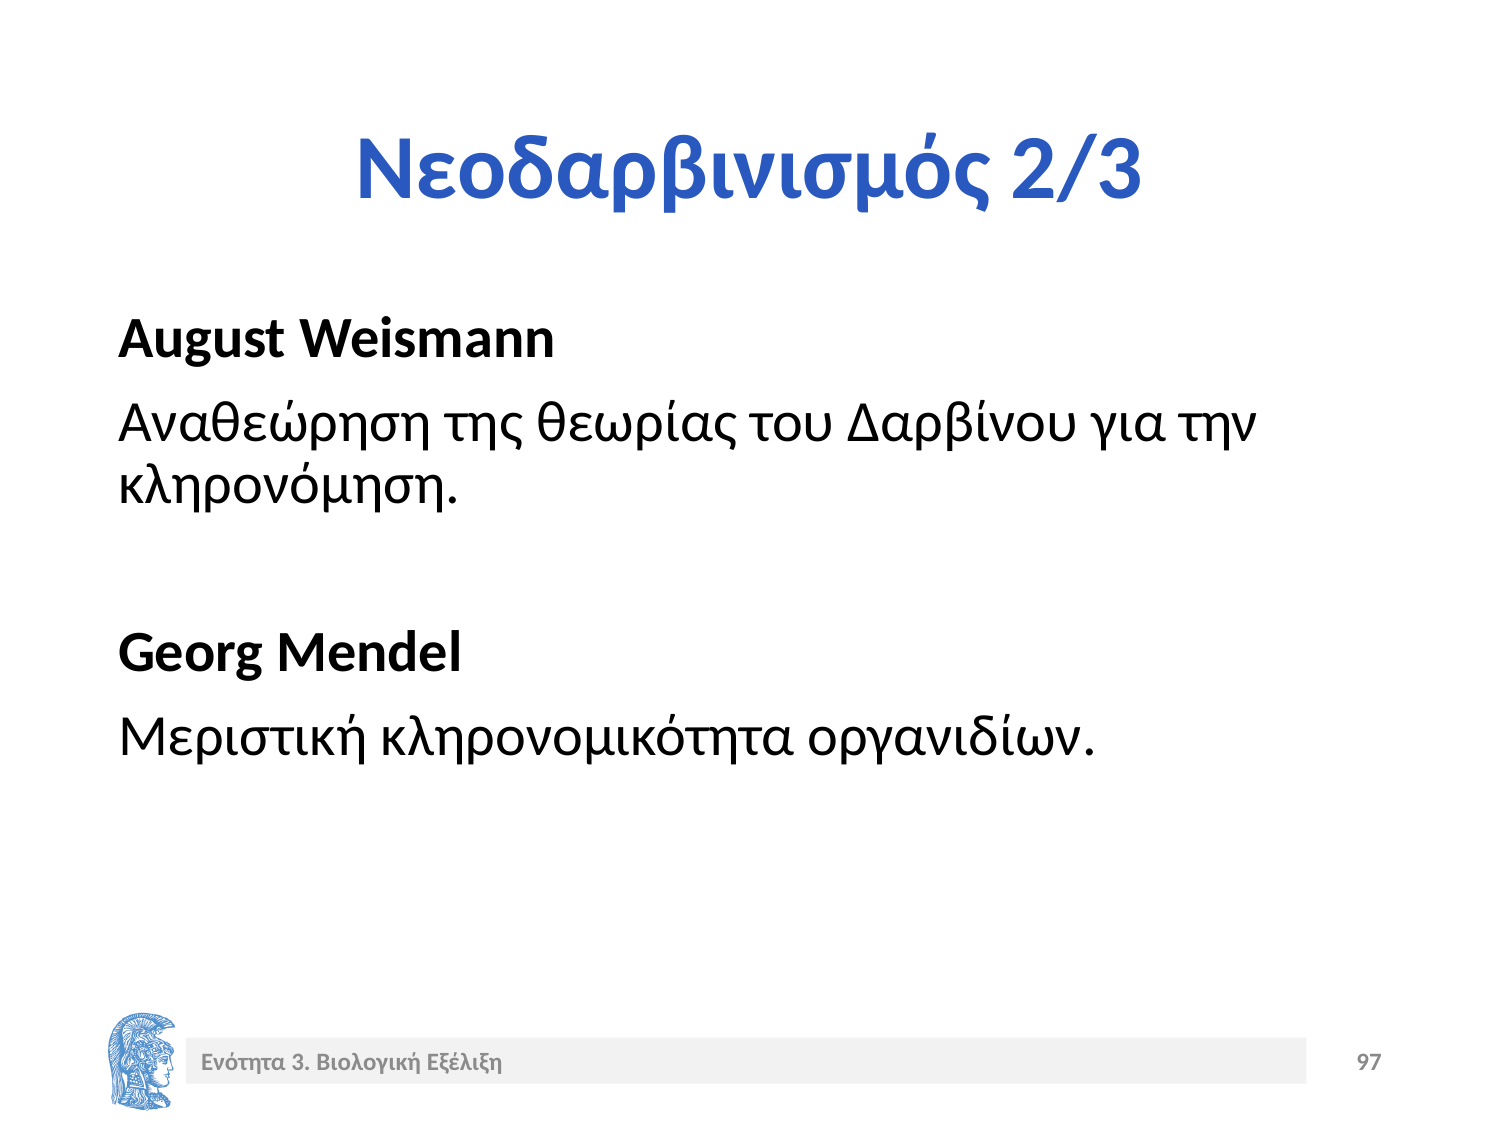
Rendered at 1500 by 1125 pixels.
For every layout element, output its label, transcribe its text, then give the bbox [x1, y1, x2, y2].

picture [103, 1014, 186, 1114]
list August Weismann Αναθεώρηση της θεωρίας του Δαρβίνου για την κληρονόμηση. Georg Mendel Μεριστική κληρονομικότητα οργανιδίων. [103, 299, 1397, 1014]
slide_number 97 [1306, 1037, 1397, 1084]
title Νεοδαρβινισμός 2/3 [103, 59, 1397, 278]
footer Ενότητα 3. Βιολογική Εξέλιξη [186, 1037, 1306, 1084]
